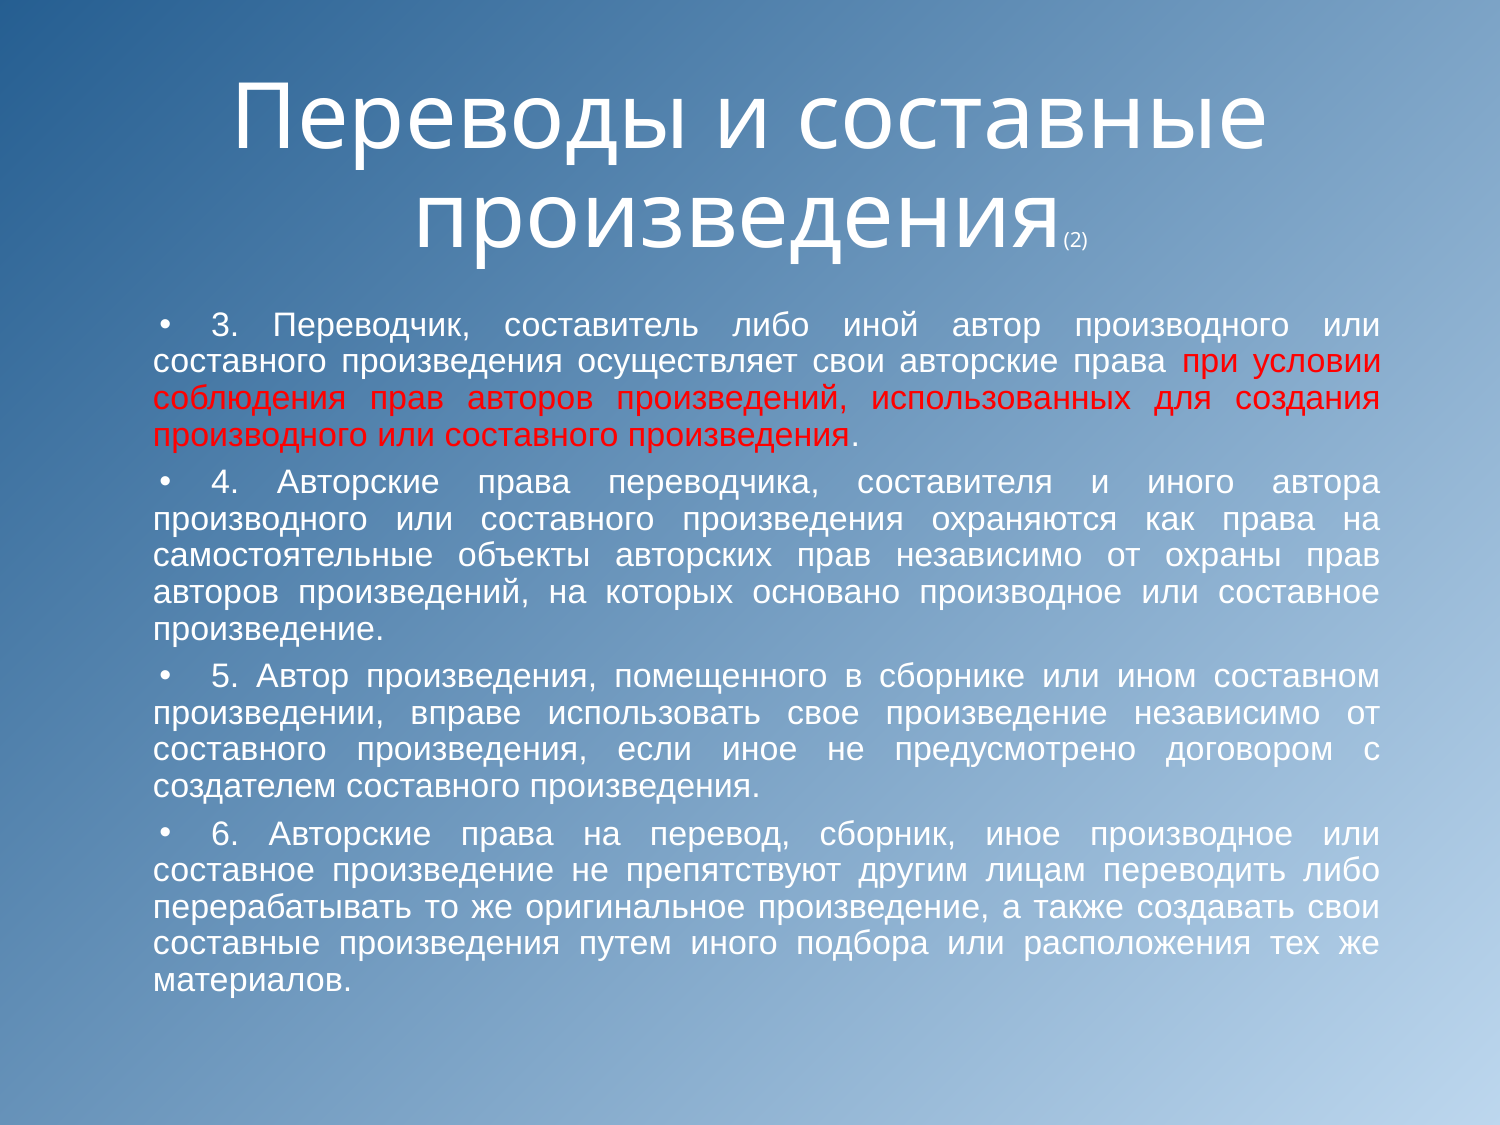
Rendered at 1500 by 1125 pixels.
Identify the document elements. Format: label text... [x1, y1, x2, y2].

title Переводы и составные произведения(2) [103, 59, 1397, 278]
list 3. Переводчик, составитель либо иной автор производного или составного произведения осуществляет свои авторские права при условии соблюдения прав авторов произведений, использованных для создания производного или составного произведения. 4. Авторские права переводчика, составителя и иного автора производного или составного произведения охраняются как права на самостоятельные объекты авторских прав независимо от охраны прав авторов произведений, на которых основано производное или составное произведение. 5. Автор произведения, помещенного в сборнике или ином составном произведении, вправе использовать свое произведение независимо от составного произведения, если иное не предусмотрено договором с создателем составного произведения. 6. Авторские права на перевод, сборник, иное производное или составное произведение не препятствуют другим лицам переводить либо перерабатывать то же оригинальное произведение, а также создавать свои составные произведения путем иного подбора или расположения тех же материалов. [103, 299, 1397, 1014]
